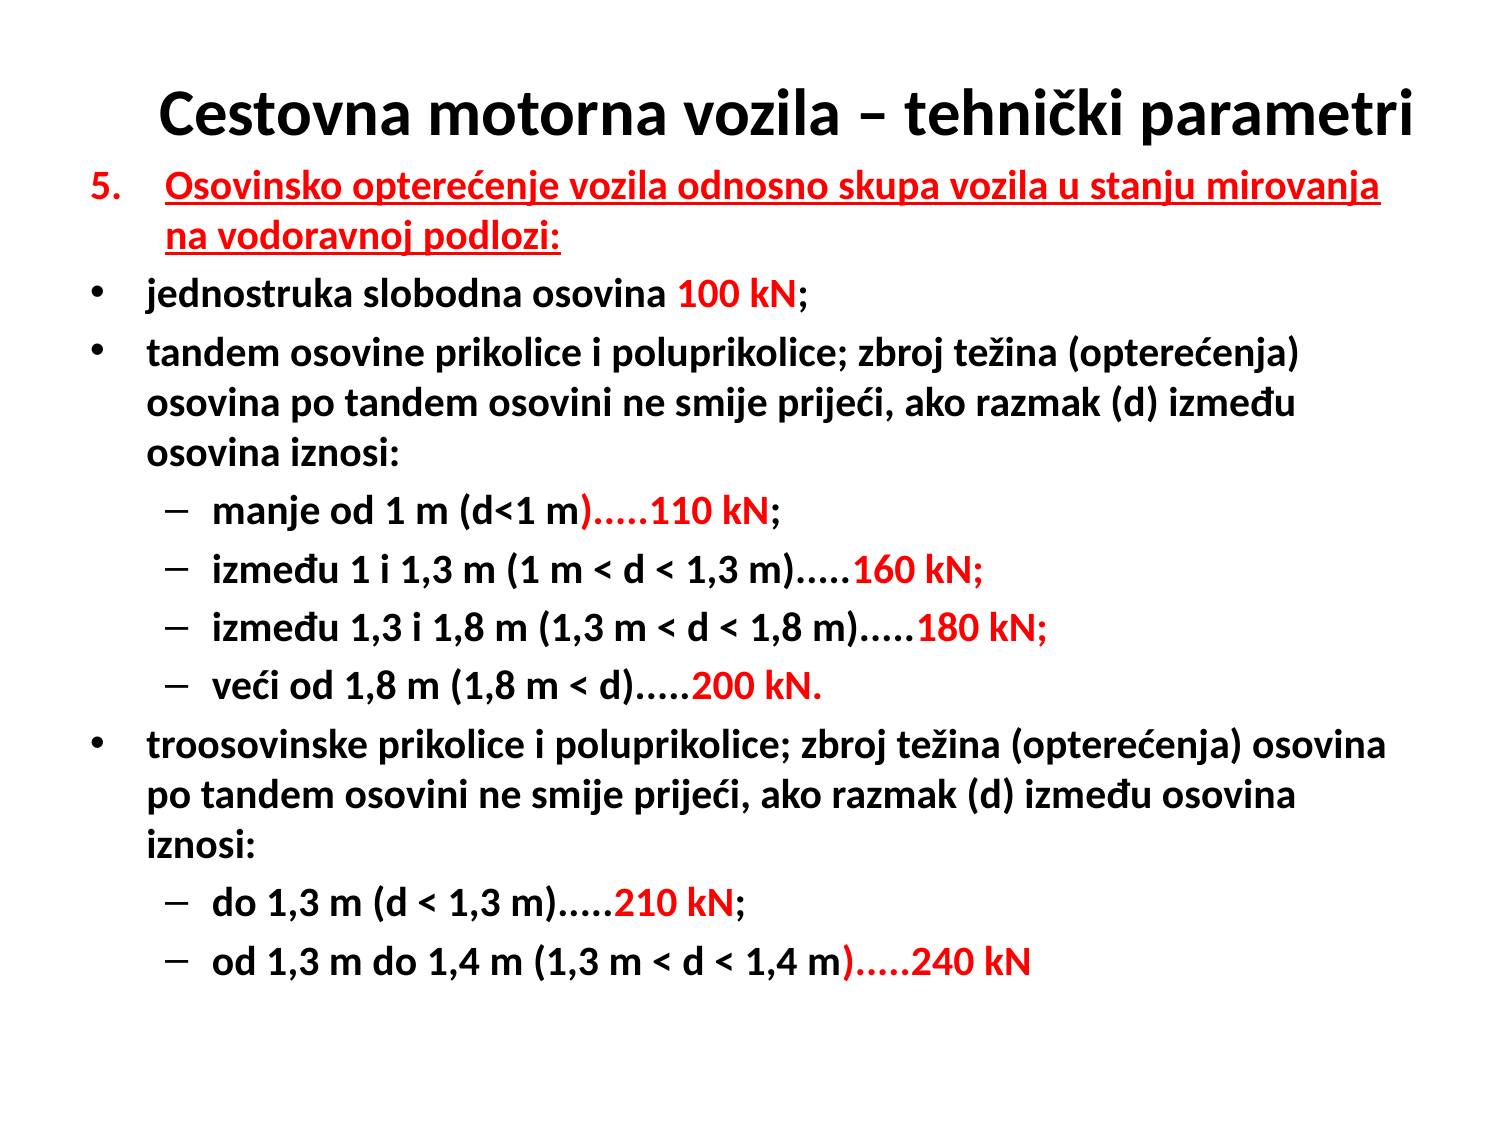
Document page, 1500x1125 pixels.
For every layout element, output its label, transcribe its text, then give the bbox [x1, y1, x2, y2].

title Cestovna motorna vozila – tehnički parametri [112, 50, 1463, 168]
list Osovinsko opterećenje vozila odnosno skupa vozila u stanju mirovanja na vodoravnoj podlozi: jednostruka slobodna osovina 100 kN; tandem osovine prikolice i poluprikolice; zbroj težina (opterećenja) osovina po tandem osovini ne smije prijeći, ako razmak (d) između osovina iznosi: manje od 1 m (d<1 m).....110 kN; između 1 i 1,3 m (1 m < d < 1,3 m).....160 kN; između 1,3 i 1,8 m (1,3 m < d < 1,8 m).....180 kN; veći od 1,8 m (1,8 m < d).....200 kN. troosovinske prikolice i poluprikolice; zbroj težina (opterećenja) osovina po tandem osovini ne smije prijeći, ako razmak (d) između osovina iznosi: do 1,3 m (d < 1,3 m).....210 kN; od 1,3 m do 1,4 m (1,3 m < d < 1,4 m).....240 kN [75, 149, 1425, 1005]
